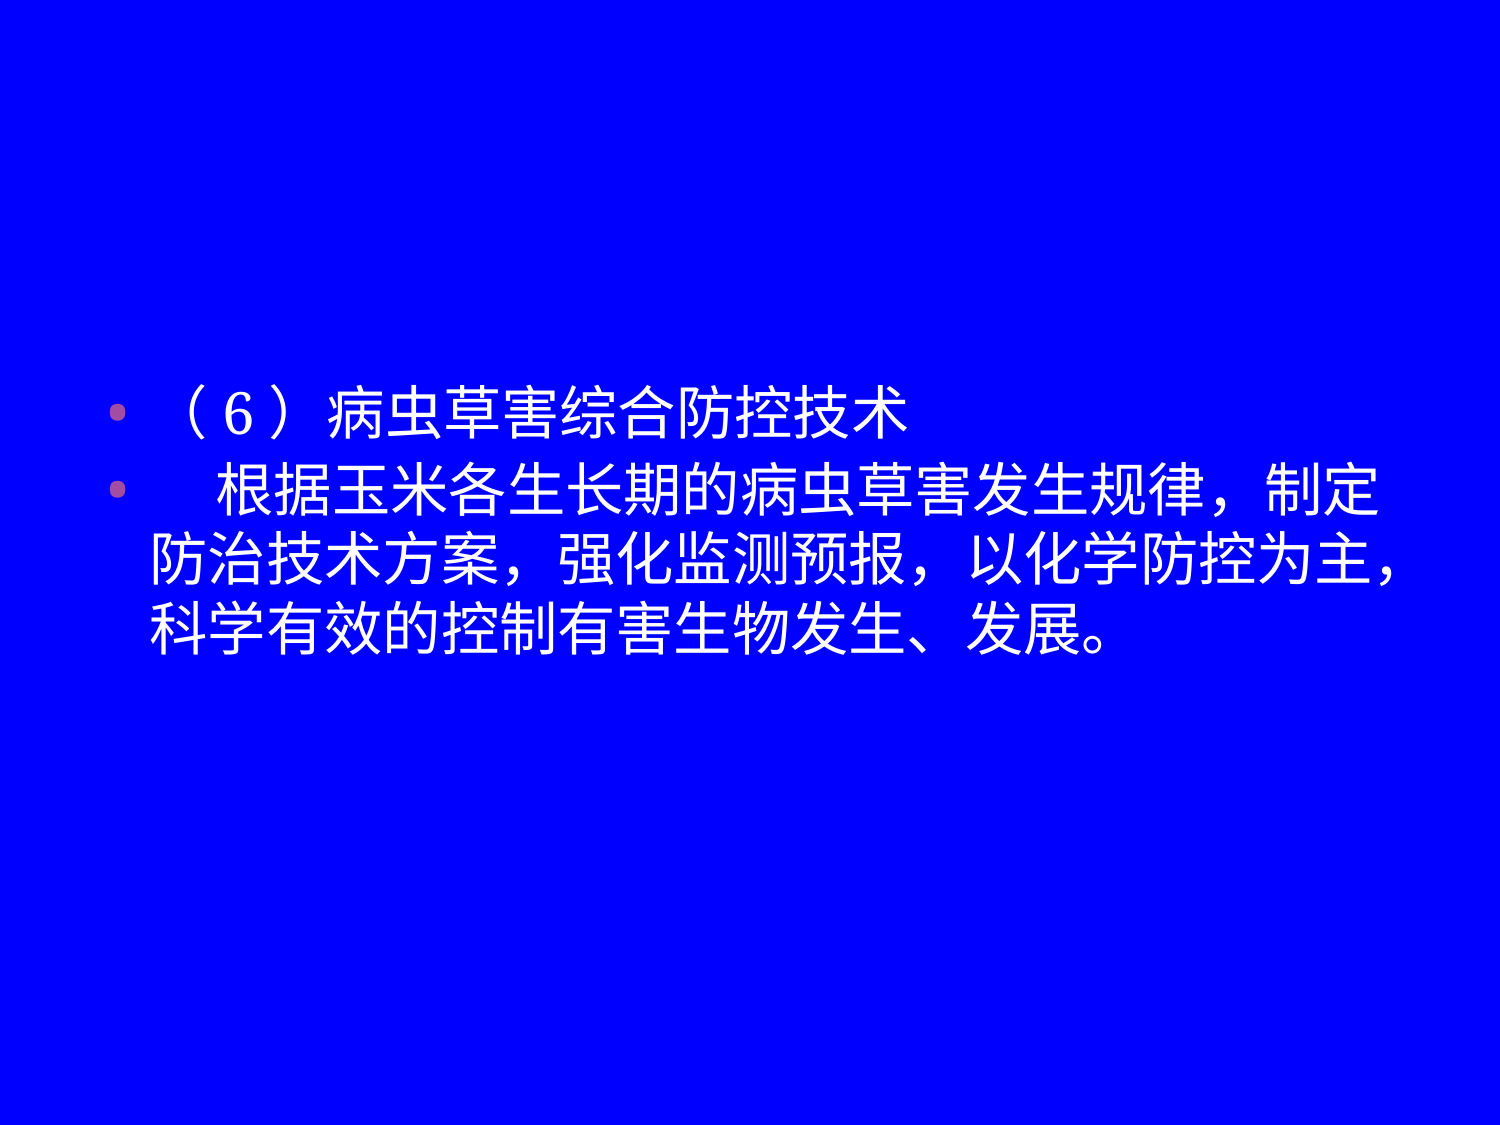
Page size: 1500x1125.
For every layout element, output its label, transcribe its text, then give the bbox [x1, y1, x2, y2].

list （6）病虫草害综合防控技术 根据玉米各生长期的病虫草害发生规律，制定防治技术方案，强化监测预报，以化学防控为主，科学有效的控制有害生物发生、发展。 [75, 368, 1425, 1079]
